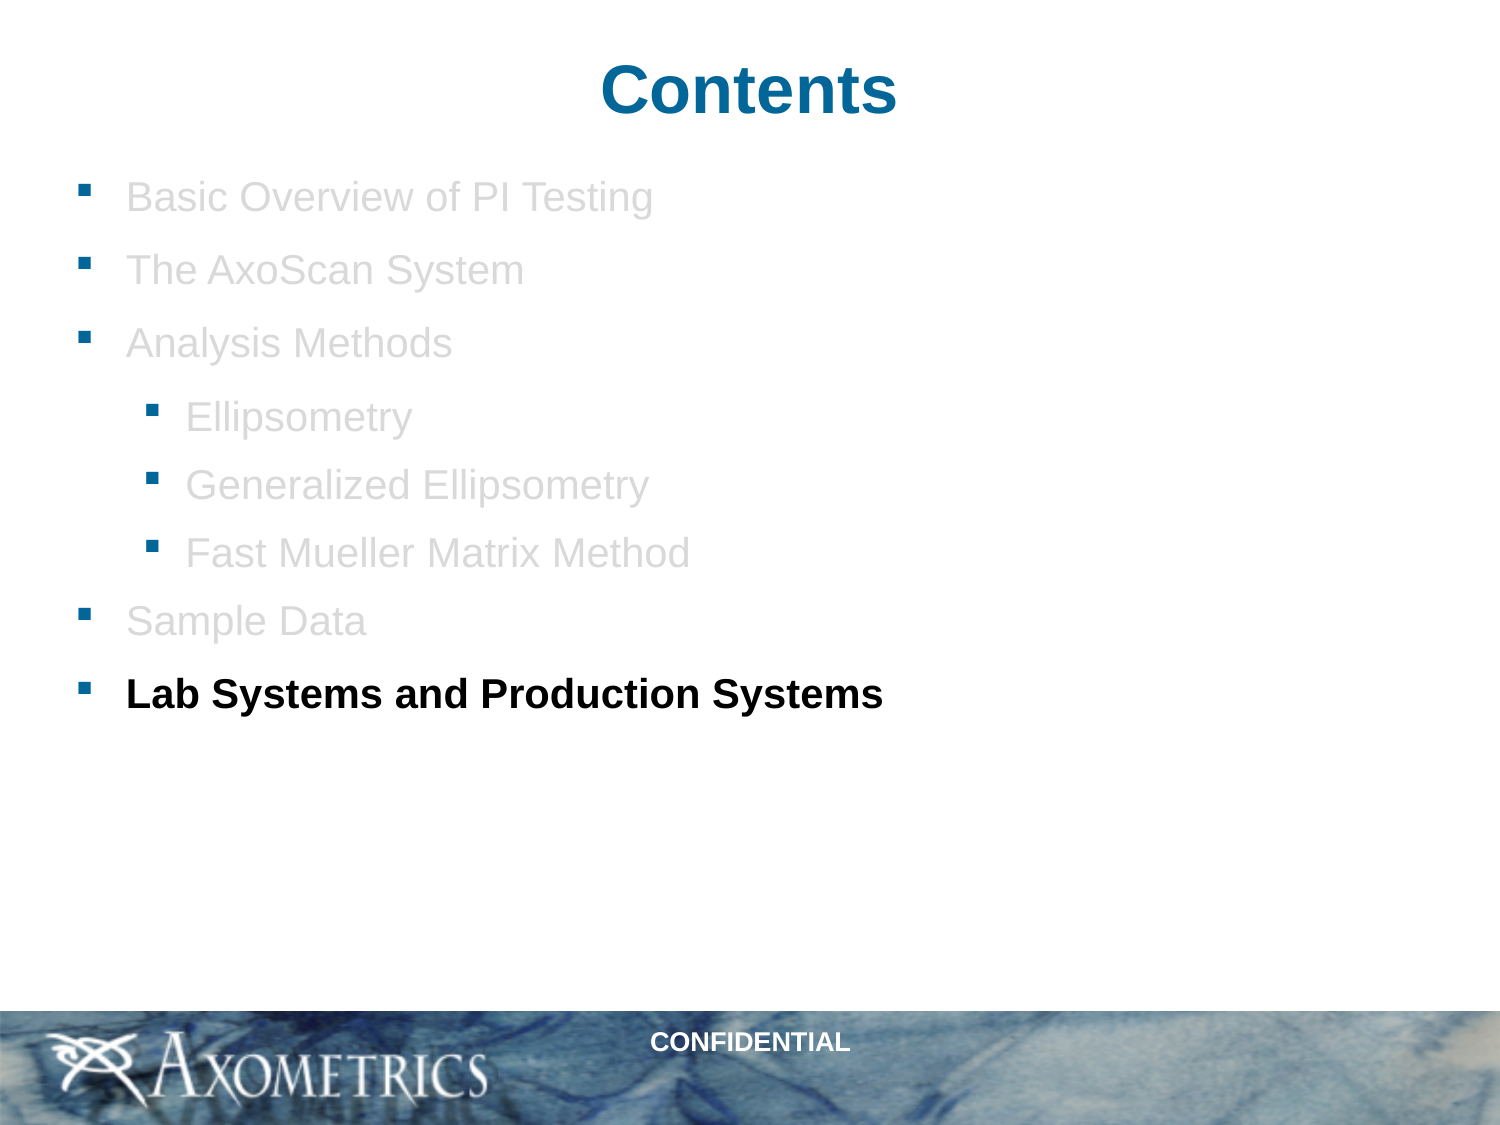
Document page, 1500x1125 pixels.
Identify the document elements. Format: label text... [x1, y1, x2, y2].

picture [0, 1011, 1500, 1125]
title Contents [75, 43, 1425, 137]
footer CONFIDENTIAL [512, 1024, 989, 1102]
list Basic Overview of PI Testing The AxoScan System Analysis Methods Ellipsometry Generalized Ellipsometry Fast Mueller Matrix Method Sample Data Lab Systems and Production Systems [75, 170, 1425, 1006]
